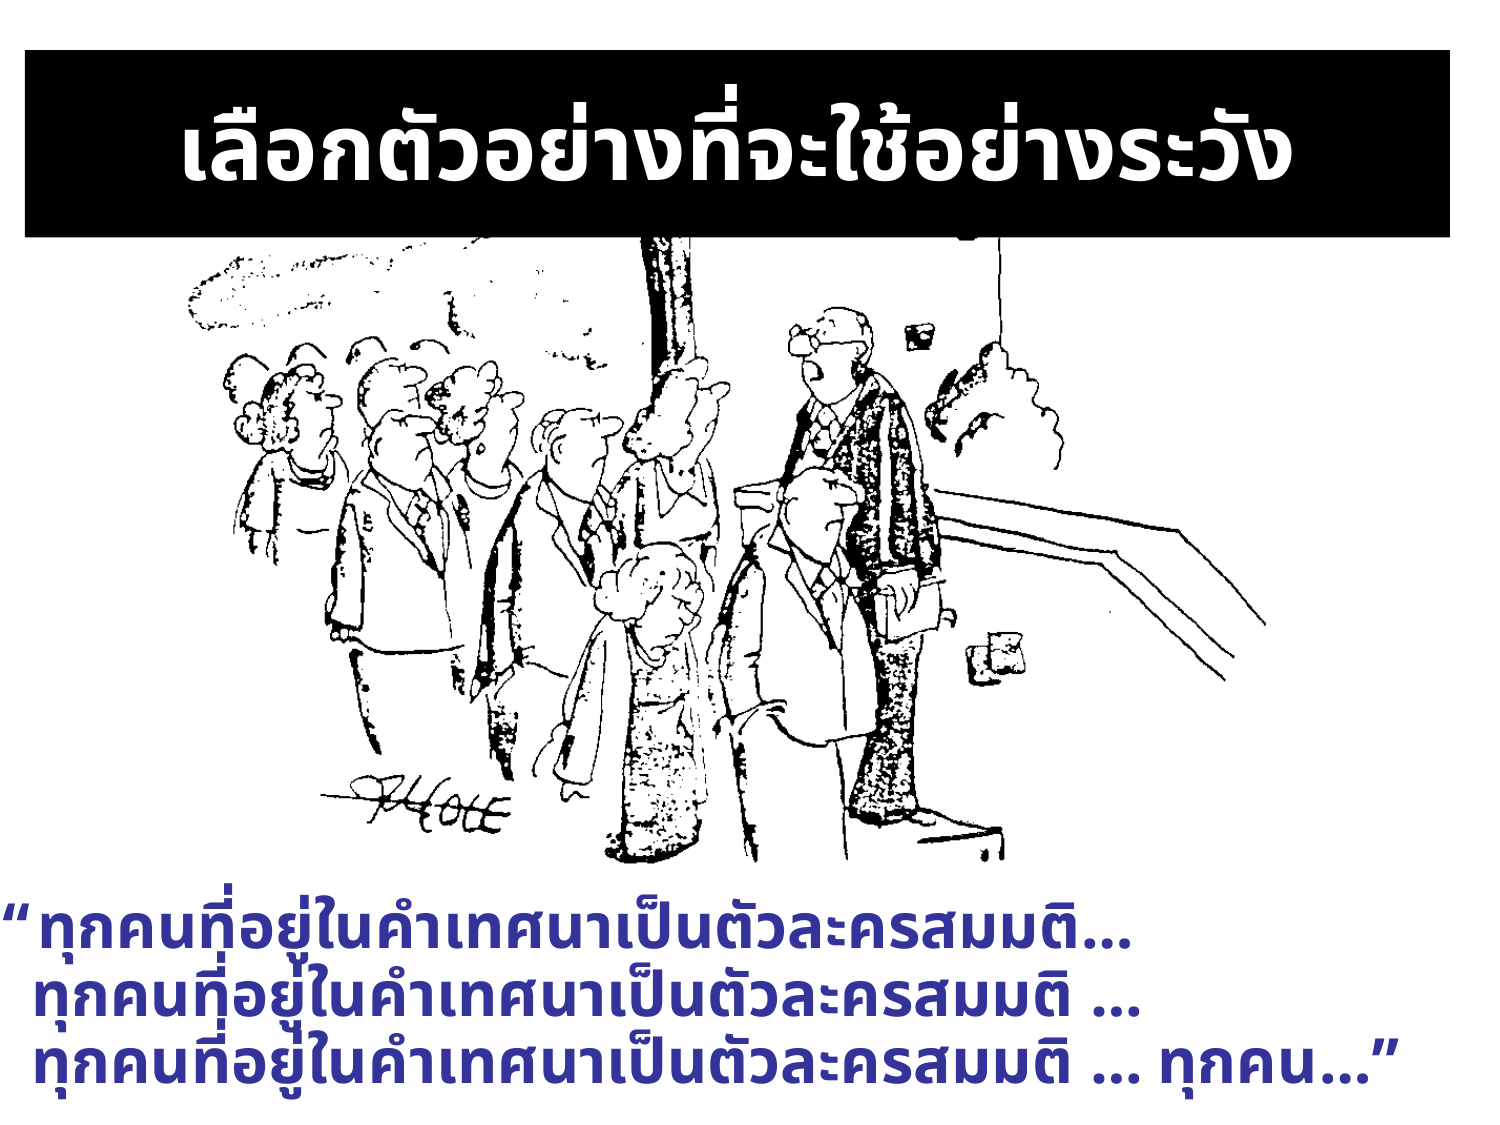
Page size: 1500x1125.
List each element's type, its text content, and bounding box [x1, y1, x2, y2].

picture [162, 229, 1288, 976]
list “ทุกคนที่อยู่ในคำเทศนาเป็นตัวละครสมมติ… ทุกคนที่อยู่ในคำเทศนาเป็นตัวละครสมมติ … ทุกคนที่อยู่ในคำเทศนาเป็นตัวละครสมมติ … ทุกคน…” [0, 887, 1500, 1113]
title เลือกตัวอย่างที่จะใช้อย่างระวัง [24, 50, 1450, 238]
